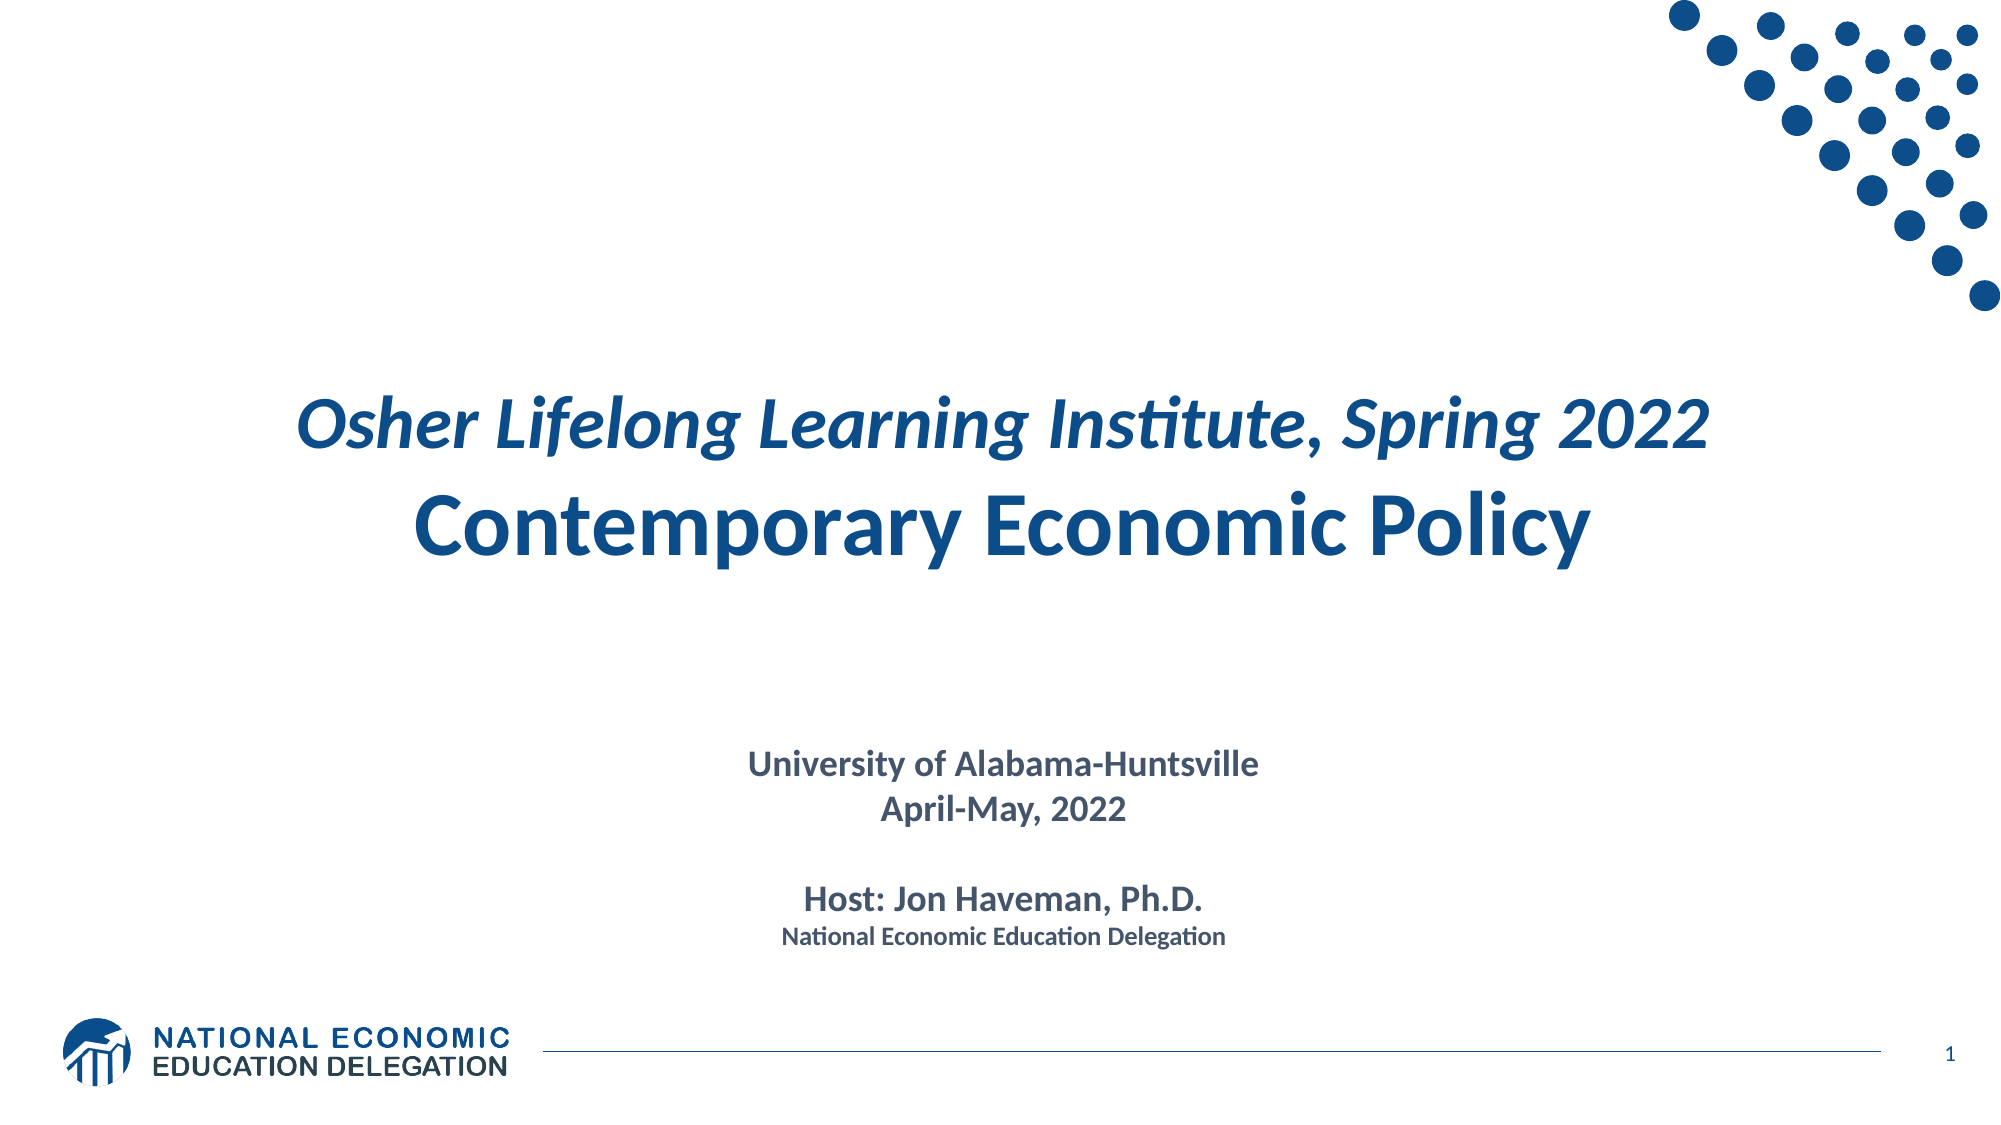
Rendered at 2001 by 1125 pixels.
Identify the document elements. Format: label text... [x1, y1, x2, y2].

text_box University of Alabama-Huntsville April-May, 2022 Host: Jon Haveman, Ph.D. National Economic Education Delegation [253, 731, 1754, 959]
picture [55, 1013, 520, 1091]
slide_number 1 [1521, 1022, 1972, 1082]
subtitle Osher Lifelong Learning Institute, Spring 2022 Contemporary Economic Policy [165, 294, 1843, 654]
